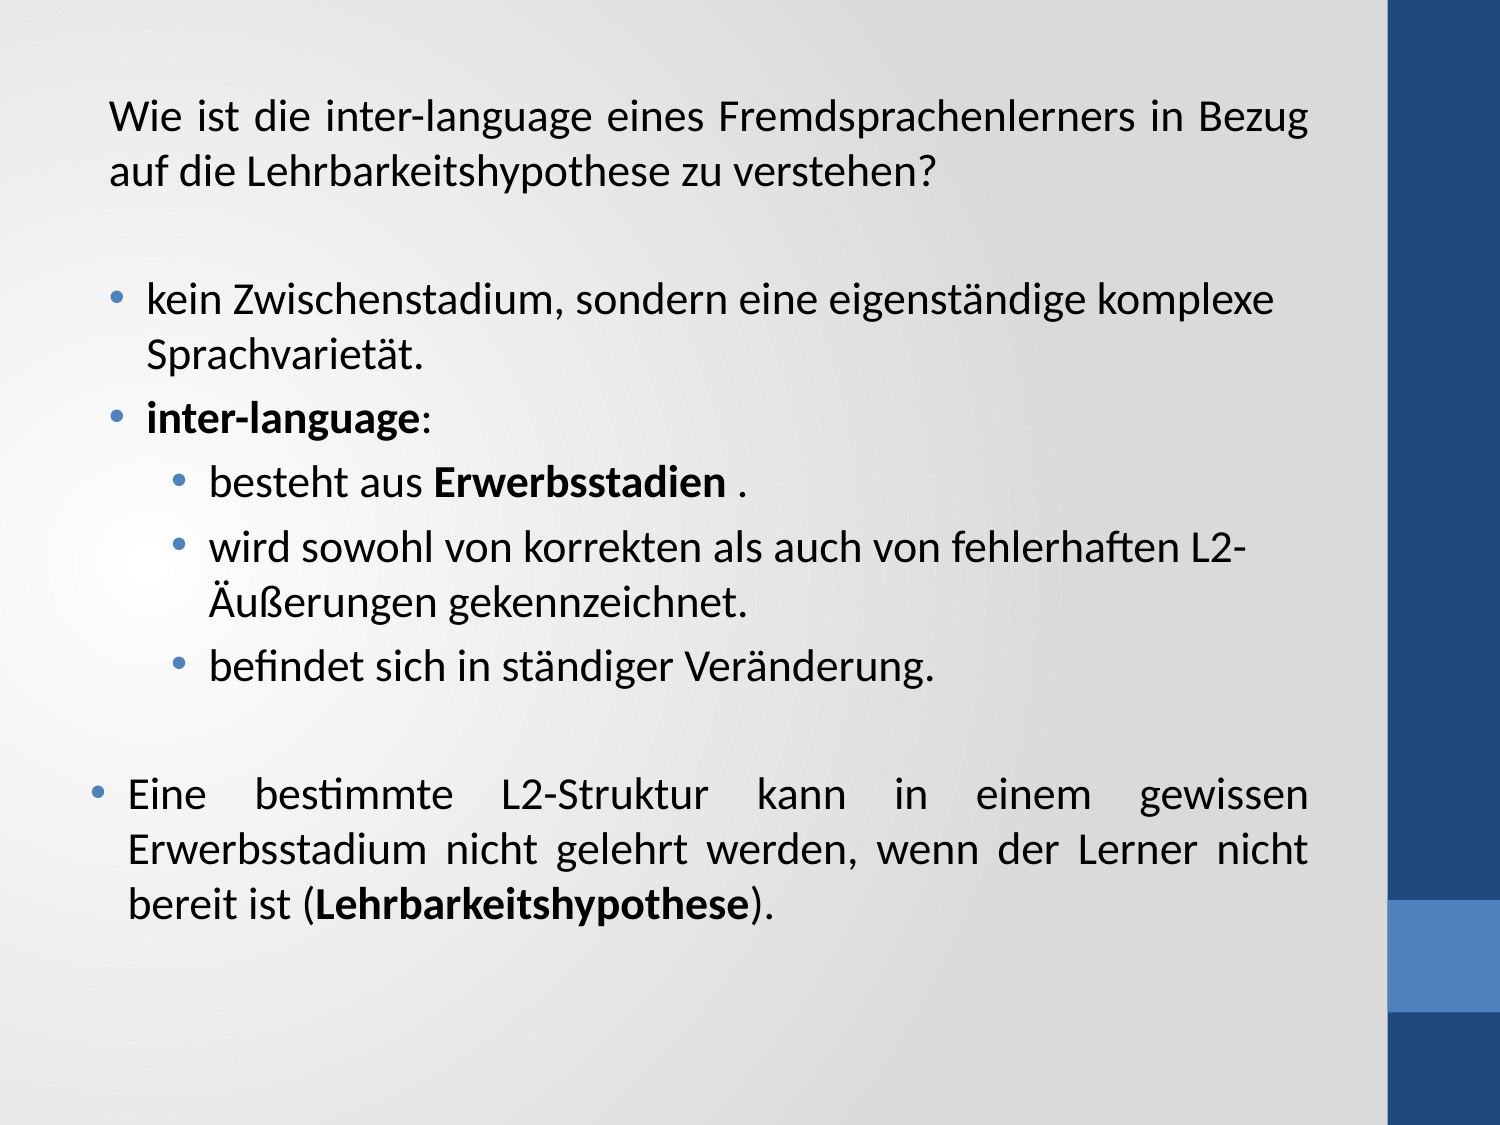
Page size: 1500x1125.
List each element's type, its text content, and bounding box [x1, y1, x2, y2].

list Wie ist die inter-language eines Fremdsprachenlerners in Bezug auf die Lehrbarkeitshypothese zu verstehen? kein Zwischenstadium, sondern eine eigenständige komplexe Sprachvarietät. inter-language: besteht aus Erwerbsstadien . wird sowohl von korrekten als auch von fehlerhaften L2-Äußerungen gekennzeichnet. befindet sich in ständiger Veränderung. Eine bestimmte L2-Struktur kann in einem gewissen Erwerbsstadium nicht gelehrt werden, wenn der Lerner nicht bereit ist (Lehrbarkeitshypothese). [75, 78, 1325, 1050]
